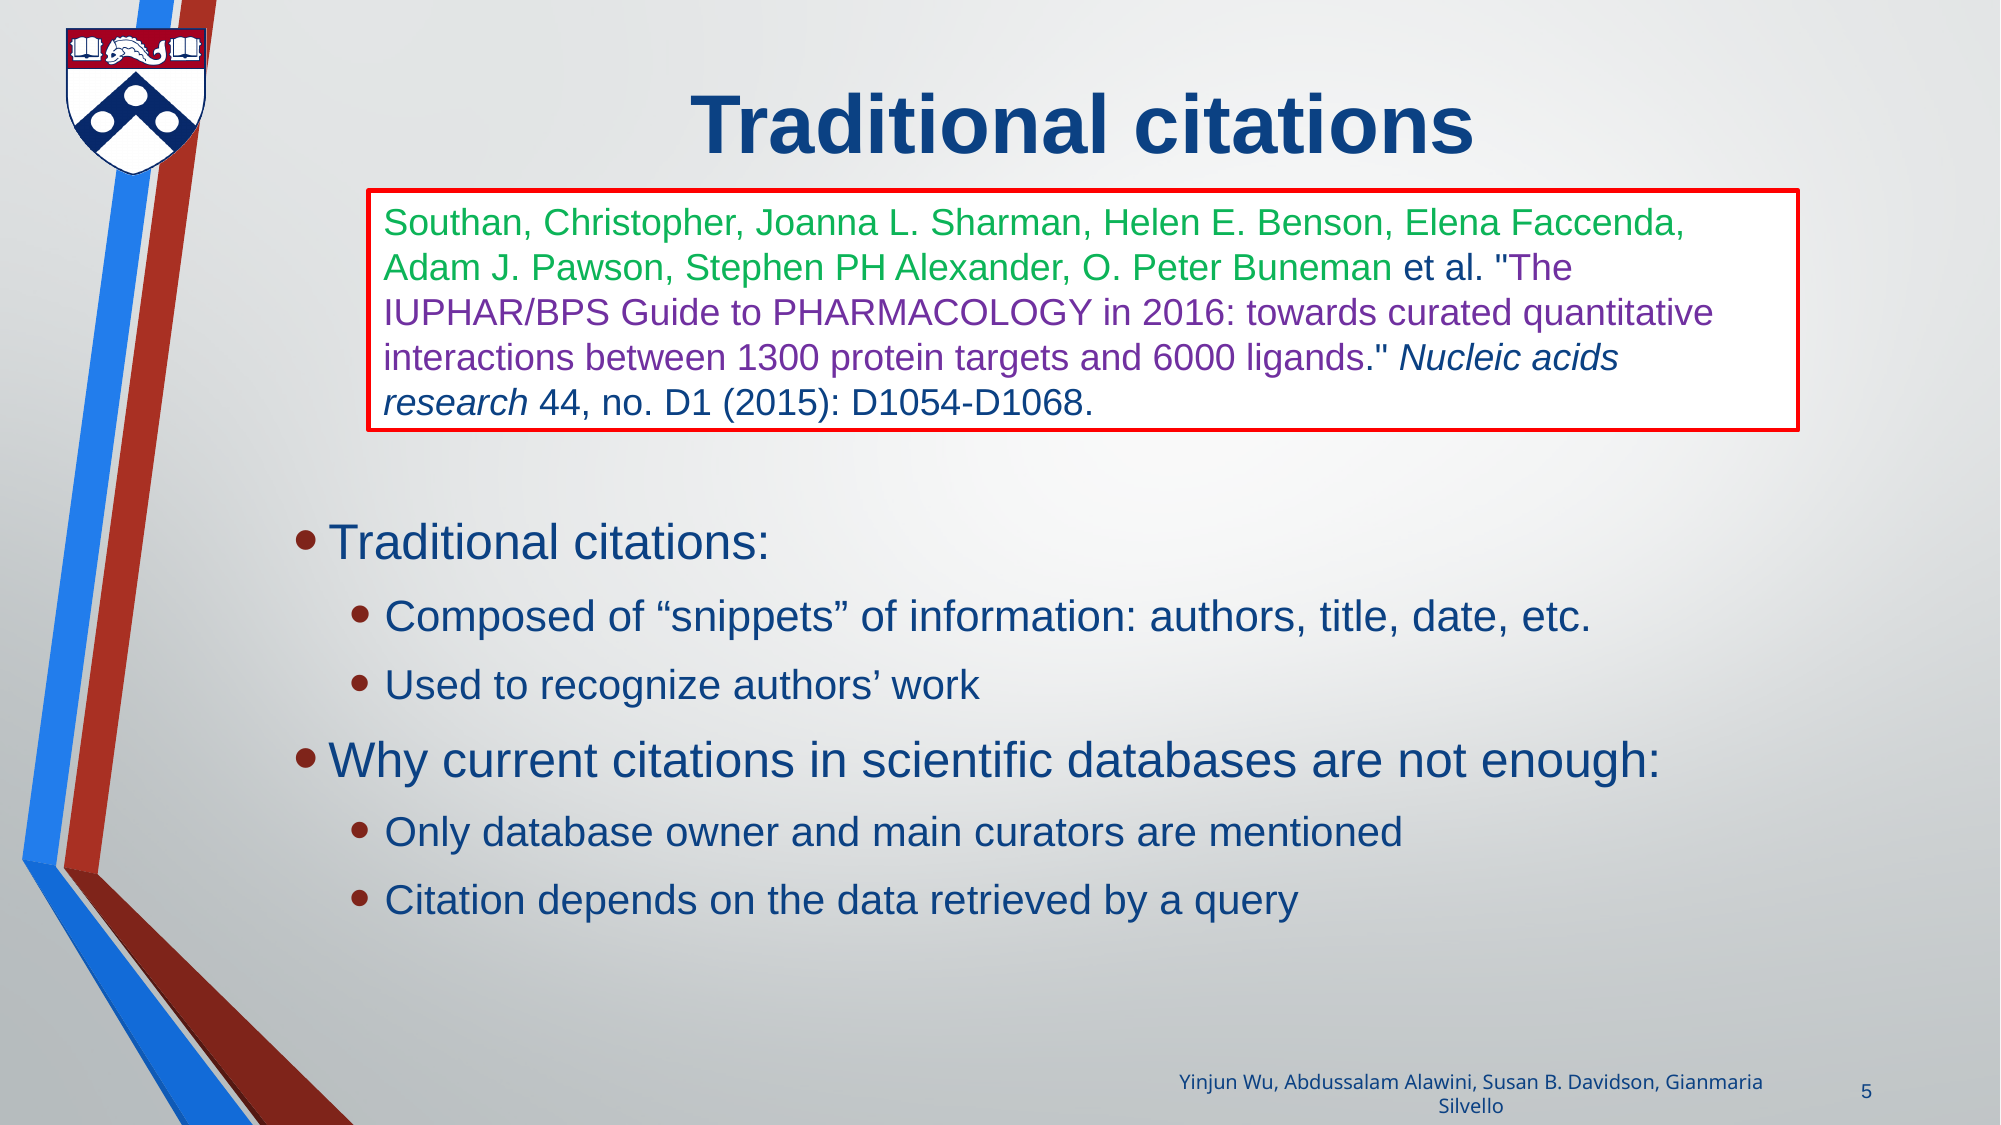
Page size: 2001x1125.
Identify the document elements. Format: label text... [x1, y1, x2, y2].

text_box Southan, Christopher, Joanna L. Sharman, Helen E. Benson, Elena Faccenda, Adam J. Pawson, Stephen PH Alexander, O. Peter Buneman et al. "The IUPHAR/BPS Guide to PHARMACOLOGY in 2016: towards curated quantitative interactions between 1300 protein targets and 6000 ligands." Nucleic acids research 44, no. D1 (2015): D1054-D1068. [367, 189, 1799, 431]
list Traditional citations: Composed of “snippets” of information: authors, title, date, etc. Used to recognize authors’ work Why current citations in scientific databases are not enough: Only database owner and main curators are mentioned Citation depends on the data retrieved by a query [278, 345, 1922, 1087]
title Traditional citations [245, 13, 1922, 228]
picture [63, 25, 208, 178]
slide_number 5 [1796, 1060, 1887, 1121]
